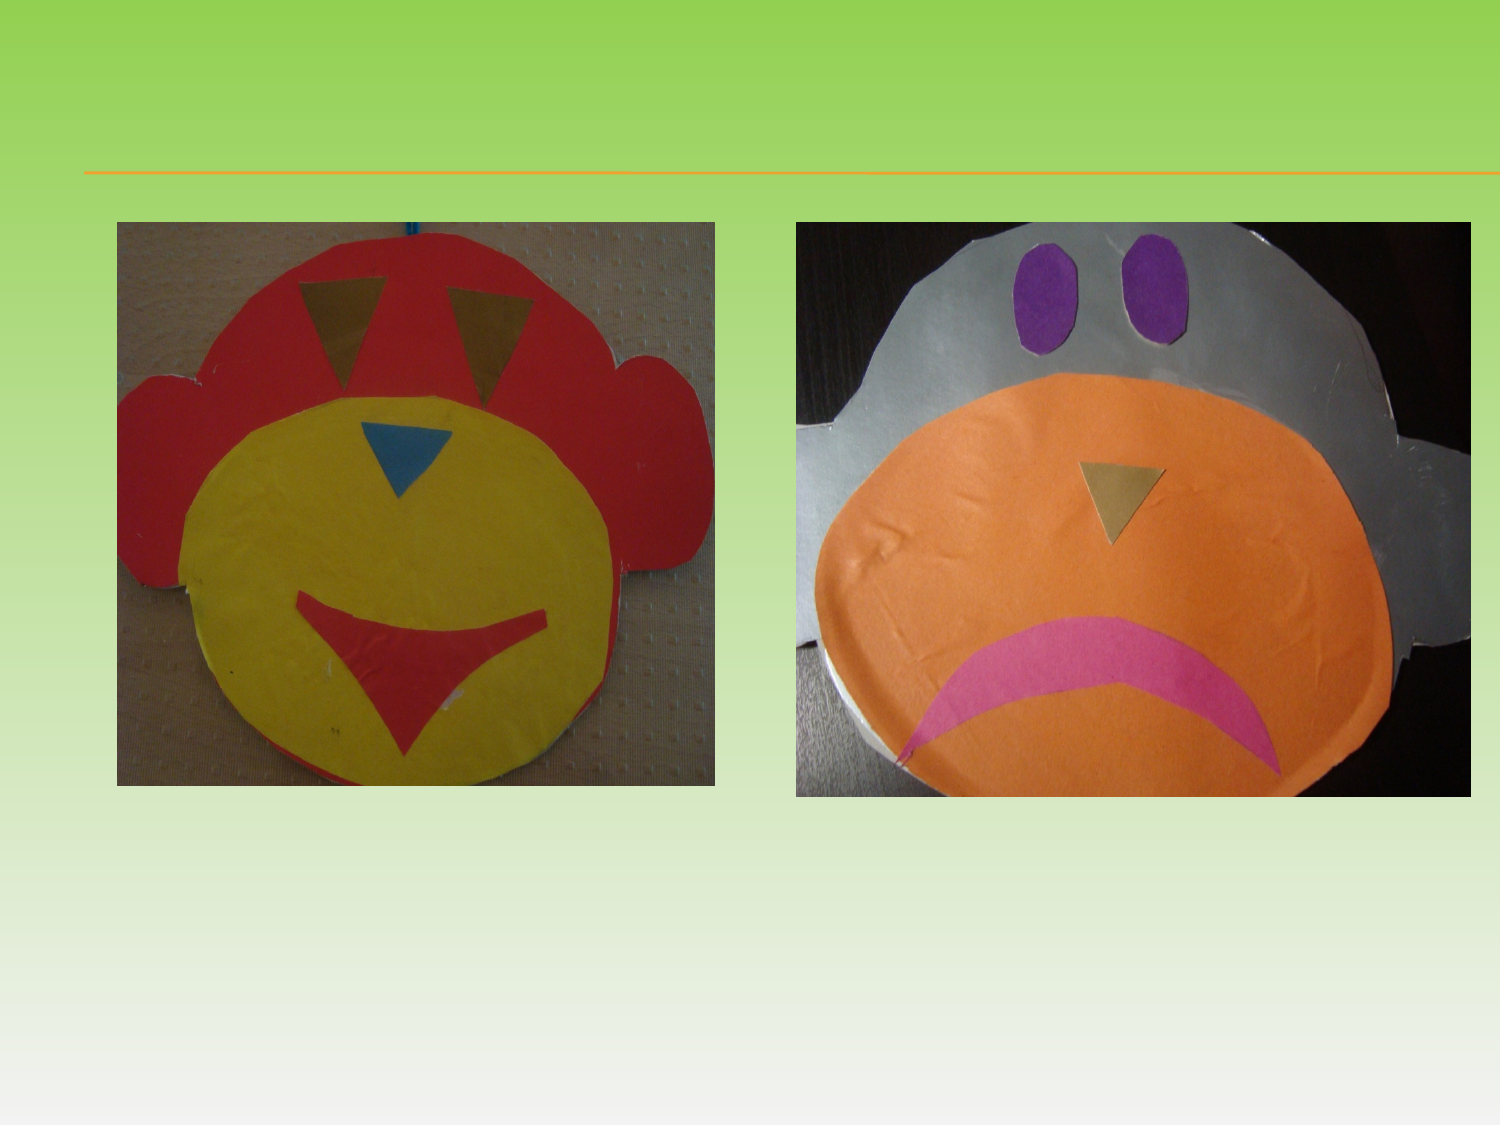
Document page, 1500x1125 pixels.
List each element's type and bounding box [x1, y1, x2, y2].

list [116, 222, 716, 786]
picture [796, 222, 1471, 798]
